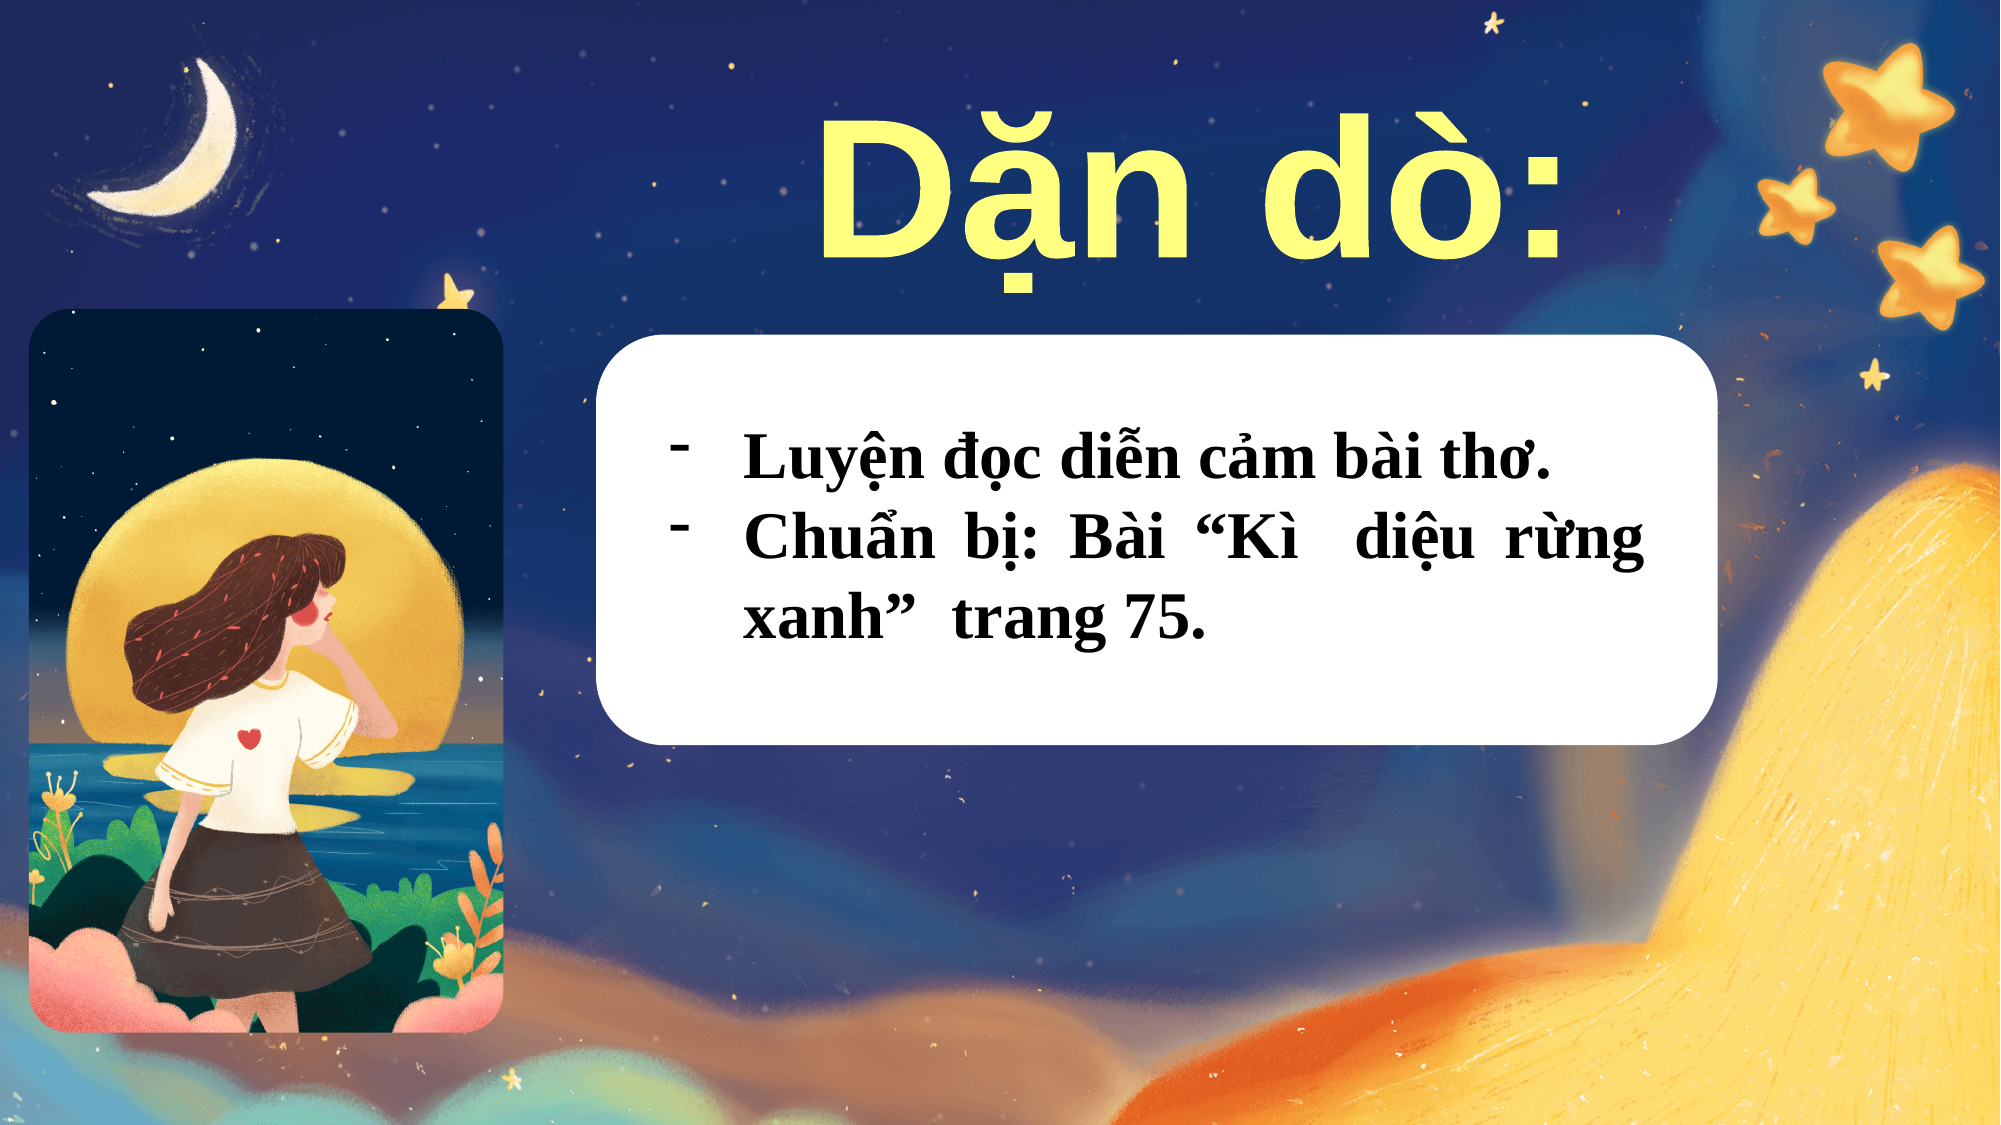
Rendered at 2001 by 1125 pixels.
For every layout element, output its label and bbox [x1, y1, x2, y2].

text_box [596, 334, 1718, 746]
picture [0, 0, 2000, 1125]
